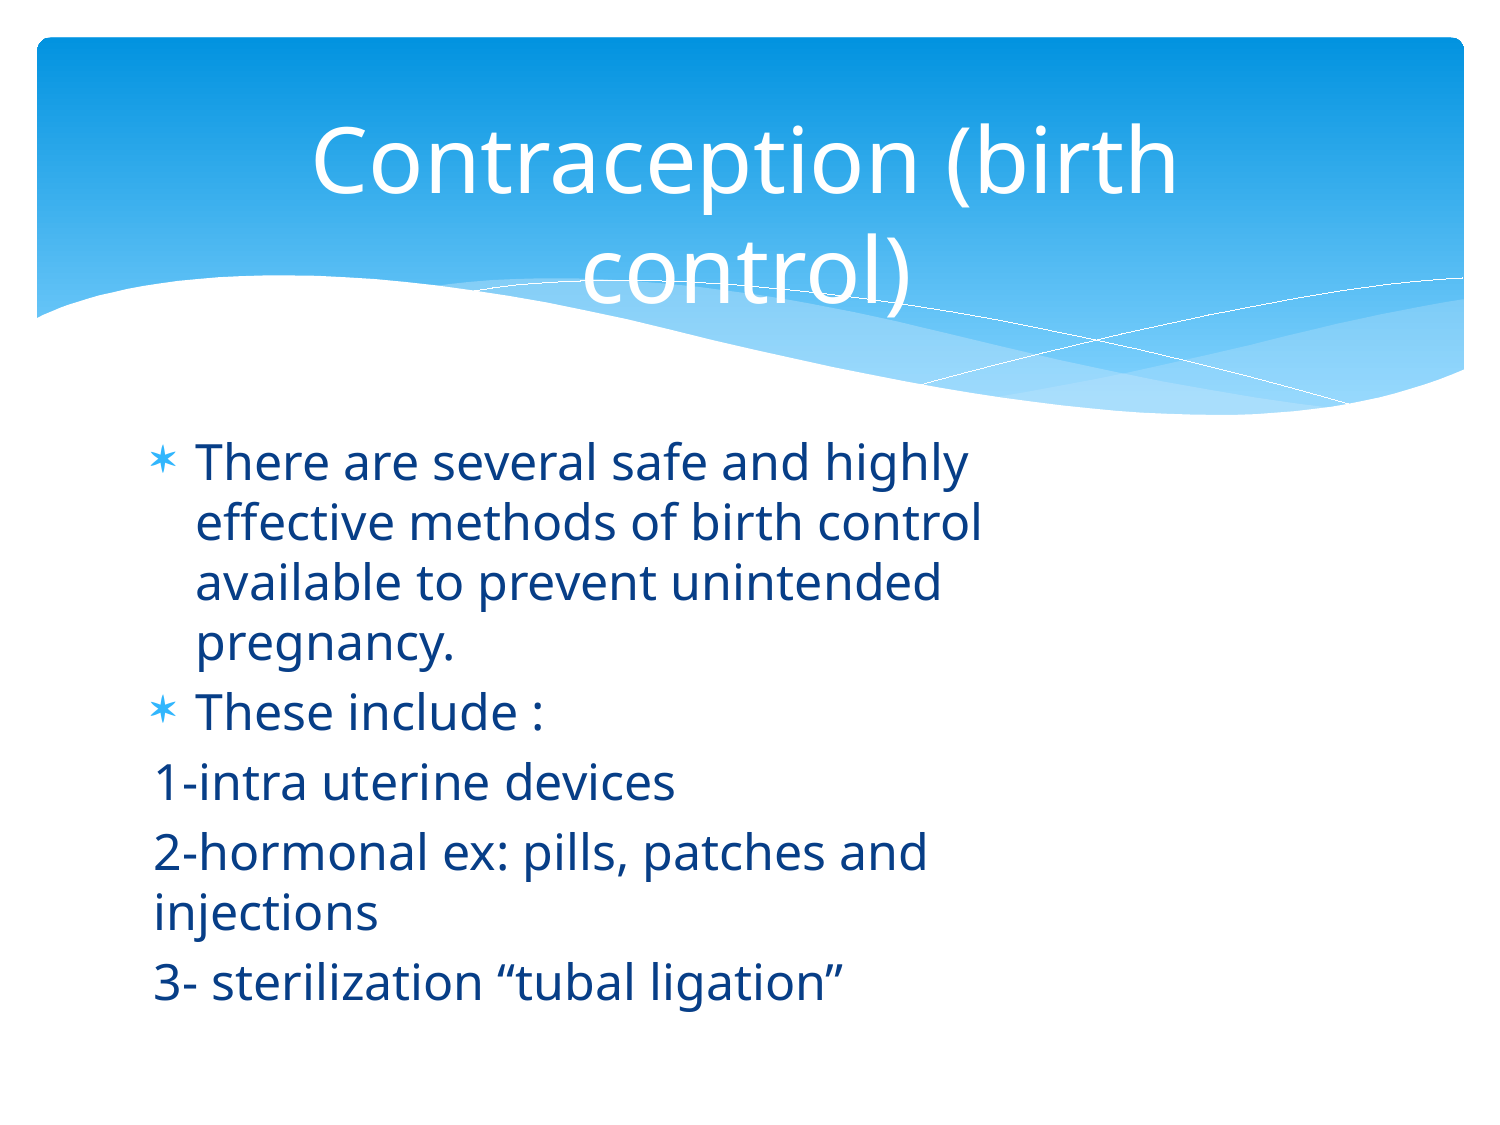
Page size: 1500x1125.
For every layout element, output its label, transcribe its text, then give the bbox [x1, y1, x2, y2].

list There are several safe and highly effective methods of birth control available to prevent unintended pregnancy. These include : 1-intra uterine devices 2-hormonal ex: pills, patches and injections 3- sterilization “tubal ligation” [135, 423, 1136, 1024]
title Contraception (birth control) [127, 137, 1365, 288]
